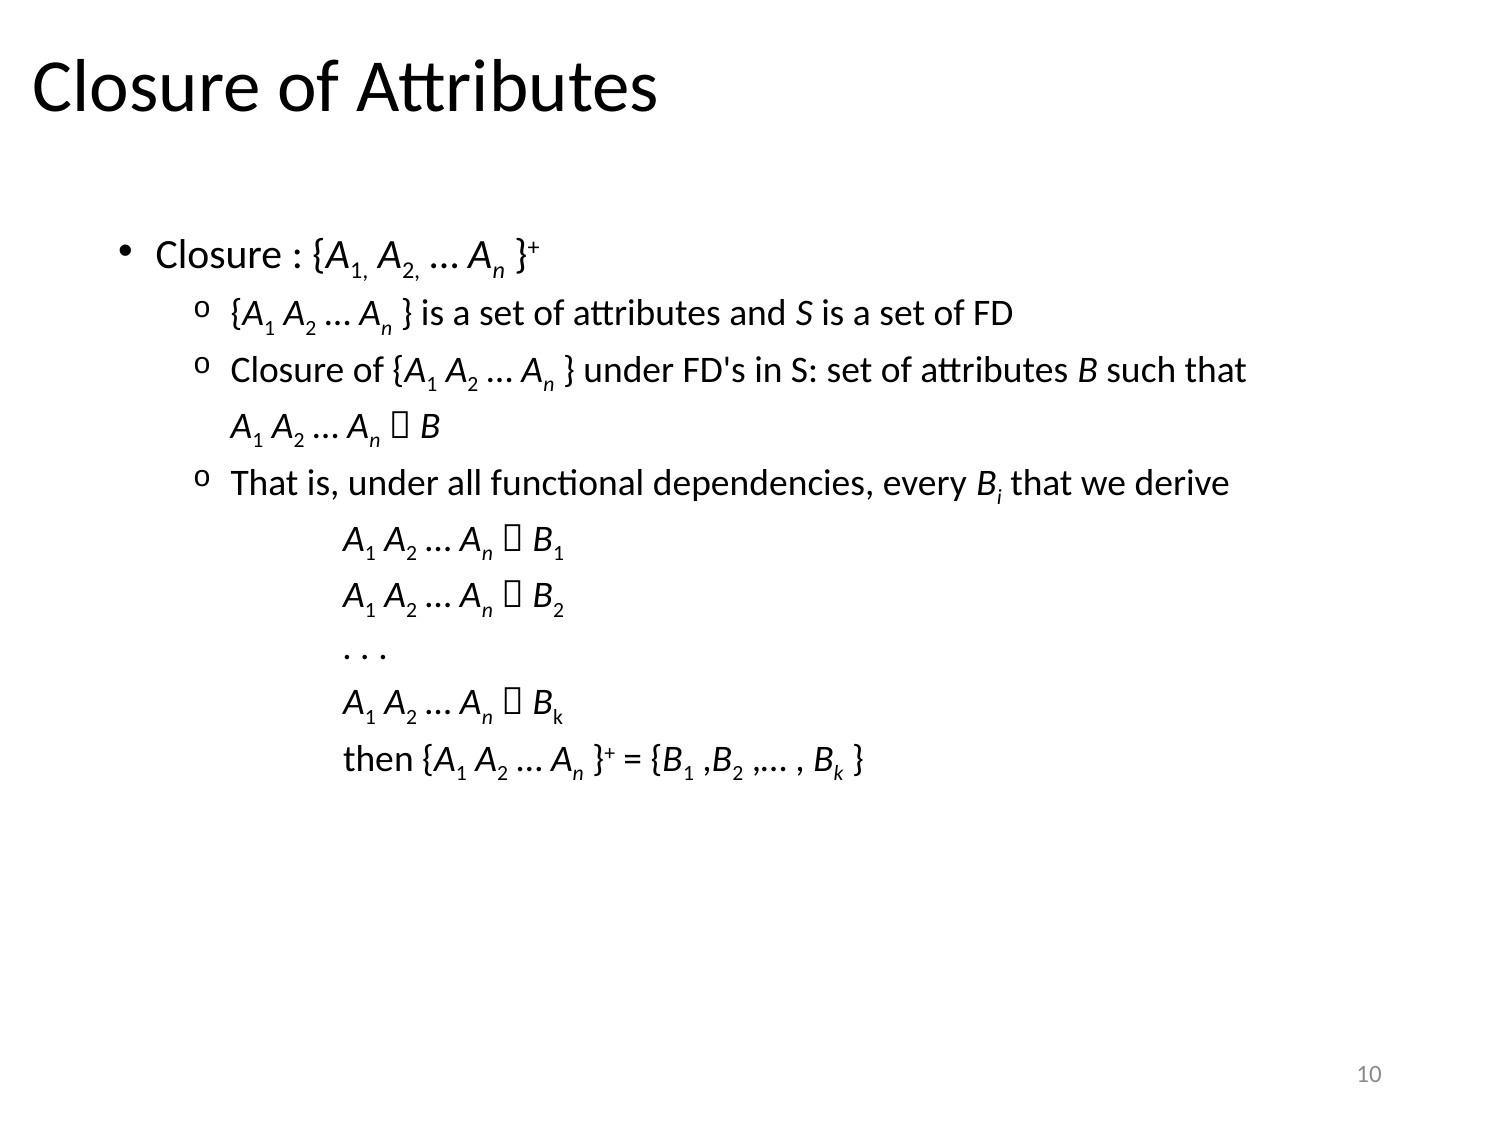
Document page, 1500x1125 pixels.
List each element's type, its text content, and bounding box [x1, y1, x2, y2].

slide_number 10 [1059, 1042, 1397, 1103]
list Closure : {A1, A2, … An }+ {A1 A2 … An } is a set of attributes and S is a set of FD Closure of {A1 A2 … An } under FD's in S: set of attributes B such that A1 A2 … An  B That is, under all functional dependencies, every Bi that we derive A1 A2 … An  B1 A1 A2 … An  B2 . . . A1 A2 … An  Bk then {A1 A2 … An }+ = {B1 ,B2 ,… , Bk } [103, 219, 1397, 1014]
title Closure of Attributes [17, 12, 1483, 161]
